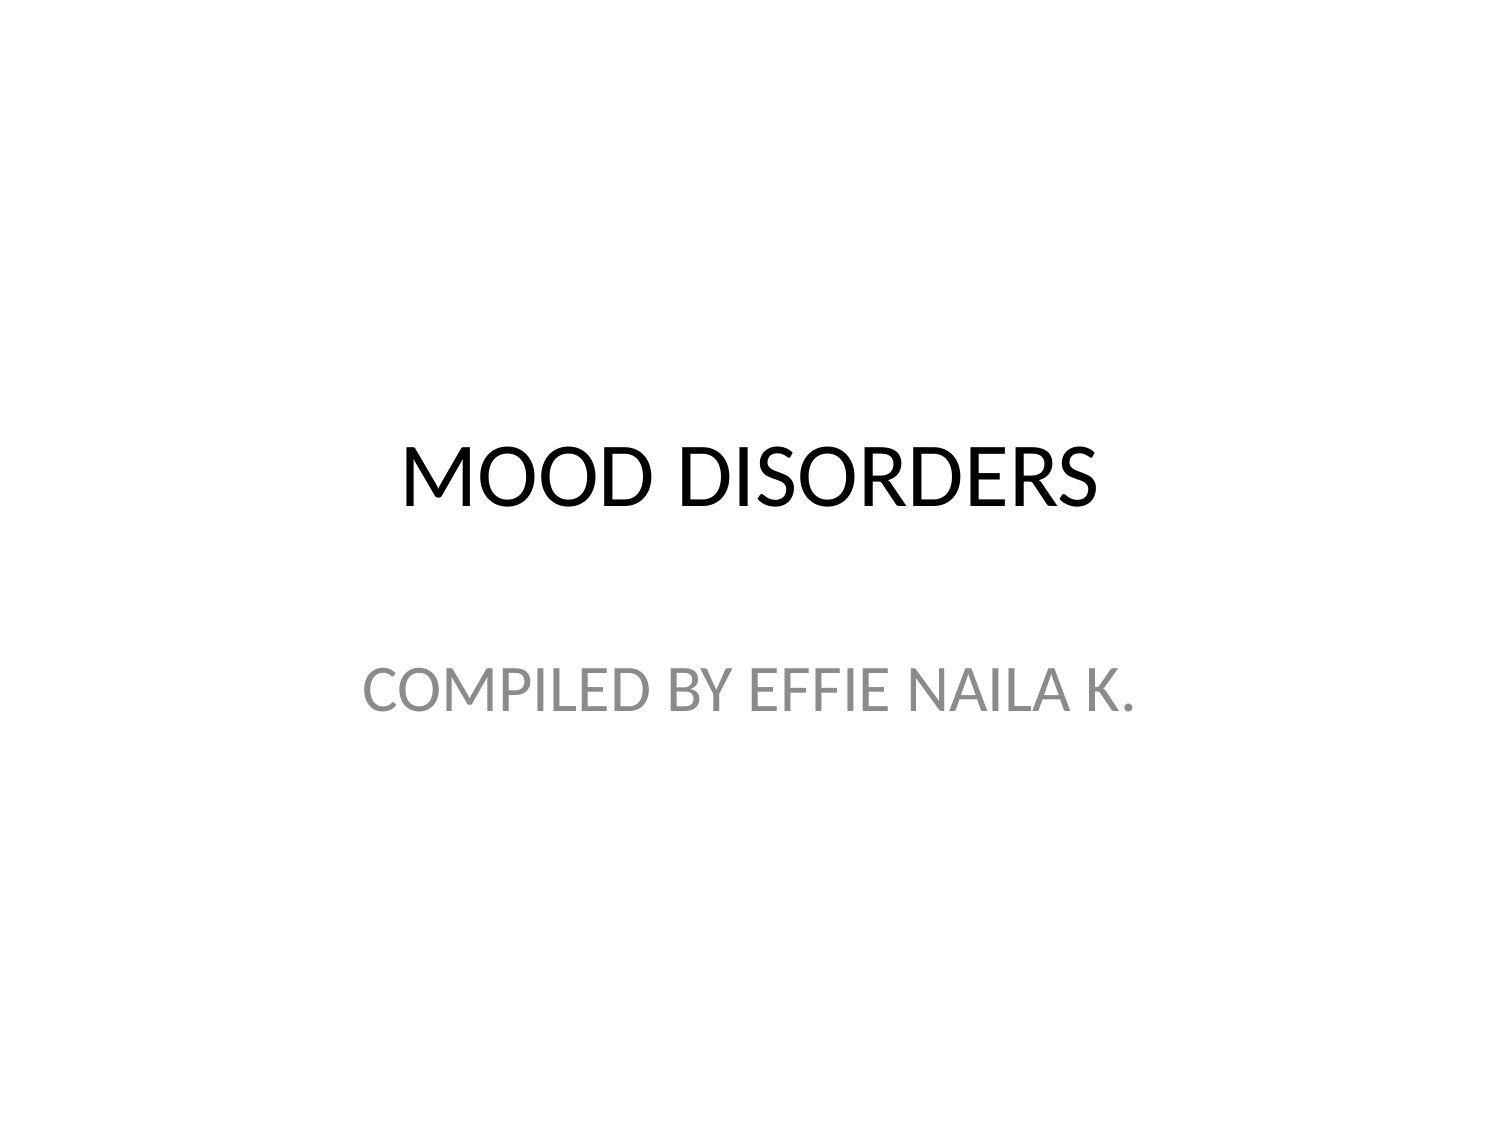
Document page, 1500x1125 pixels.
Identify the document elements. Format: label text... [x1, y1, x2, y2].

subtitle COMPILED BY EFFIE NAILA K. [225, 637, 1275, 925]
title MOOD DISORDERS [112, 349, 1388, 591]
